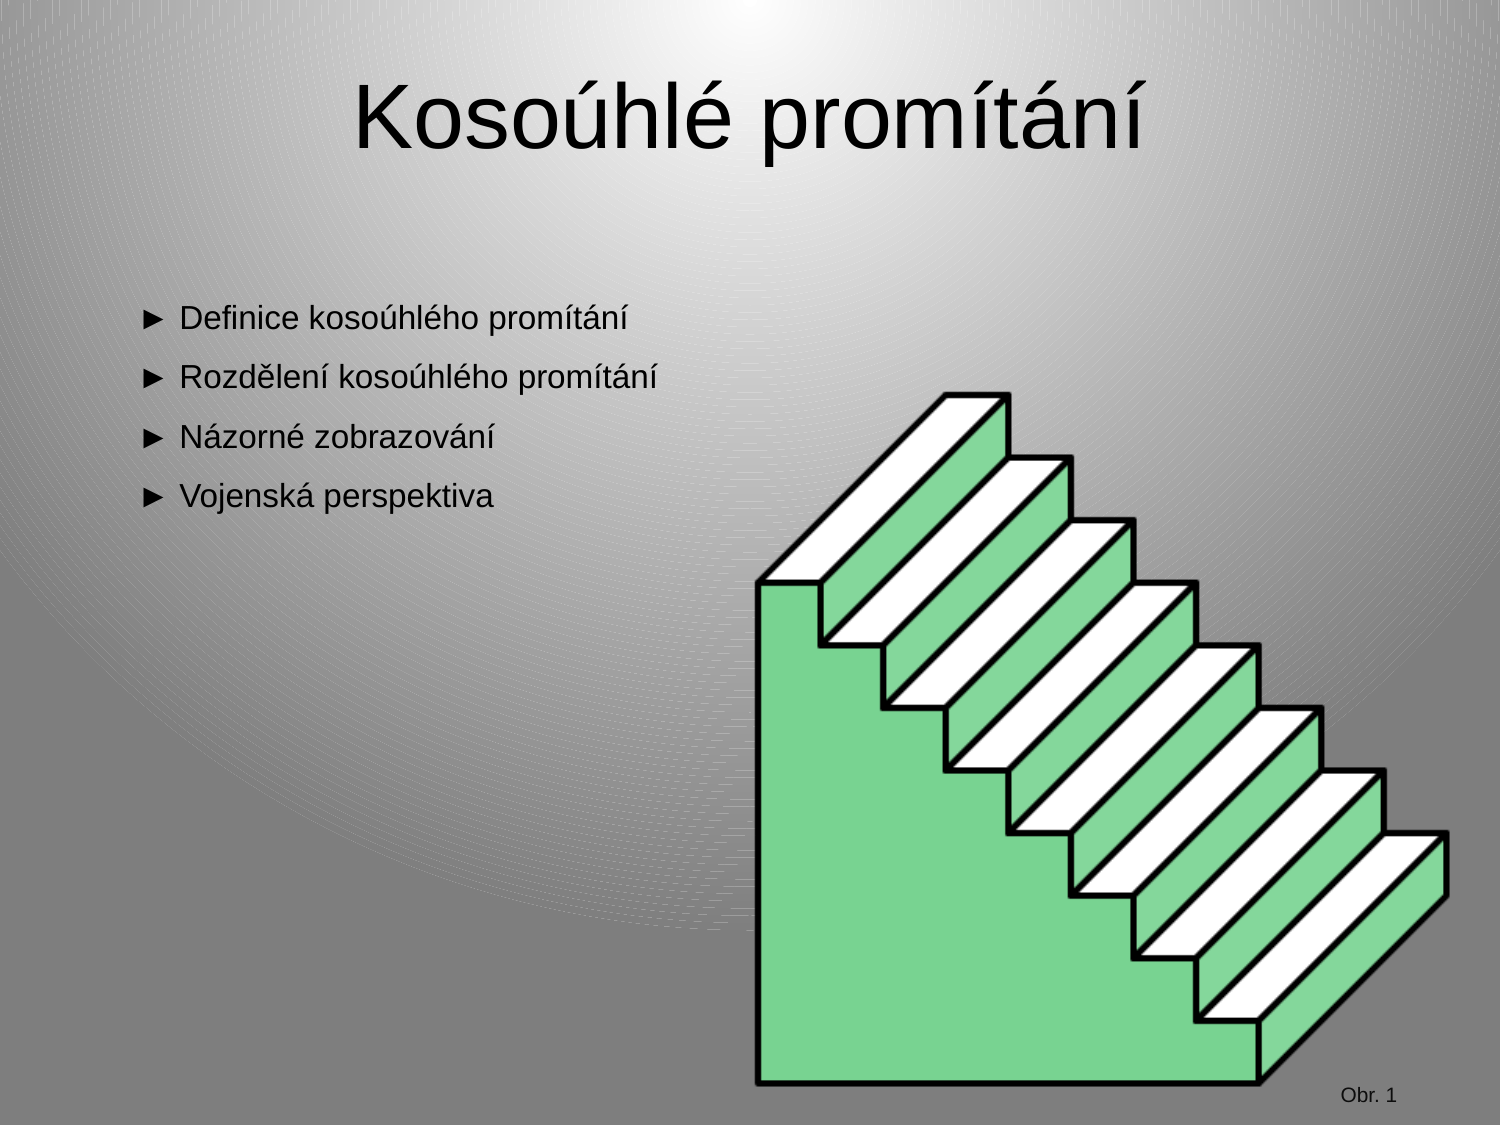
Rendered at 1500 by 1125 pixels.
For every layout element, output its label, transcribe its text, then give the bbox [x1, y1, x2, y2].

text_box ► Definice kosoúhlého promítání ► Rozdělení kosoúhlého promítání ► Názorné zobrazování ► Vojenská perspektiva [122, 289, 750, 541]
text_box Kosoúhlé promítání [0, 1, 1500, 223]
picture [727, 363, 1479, 1115]
